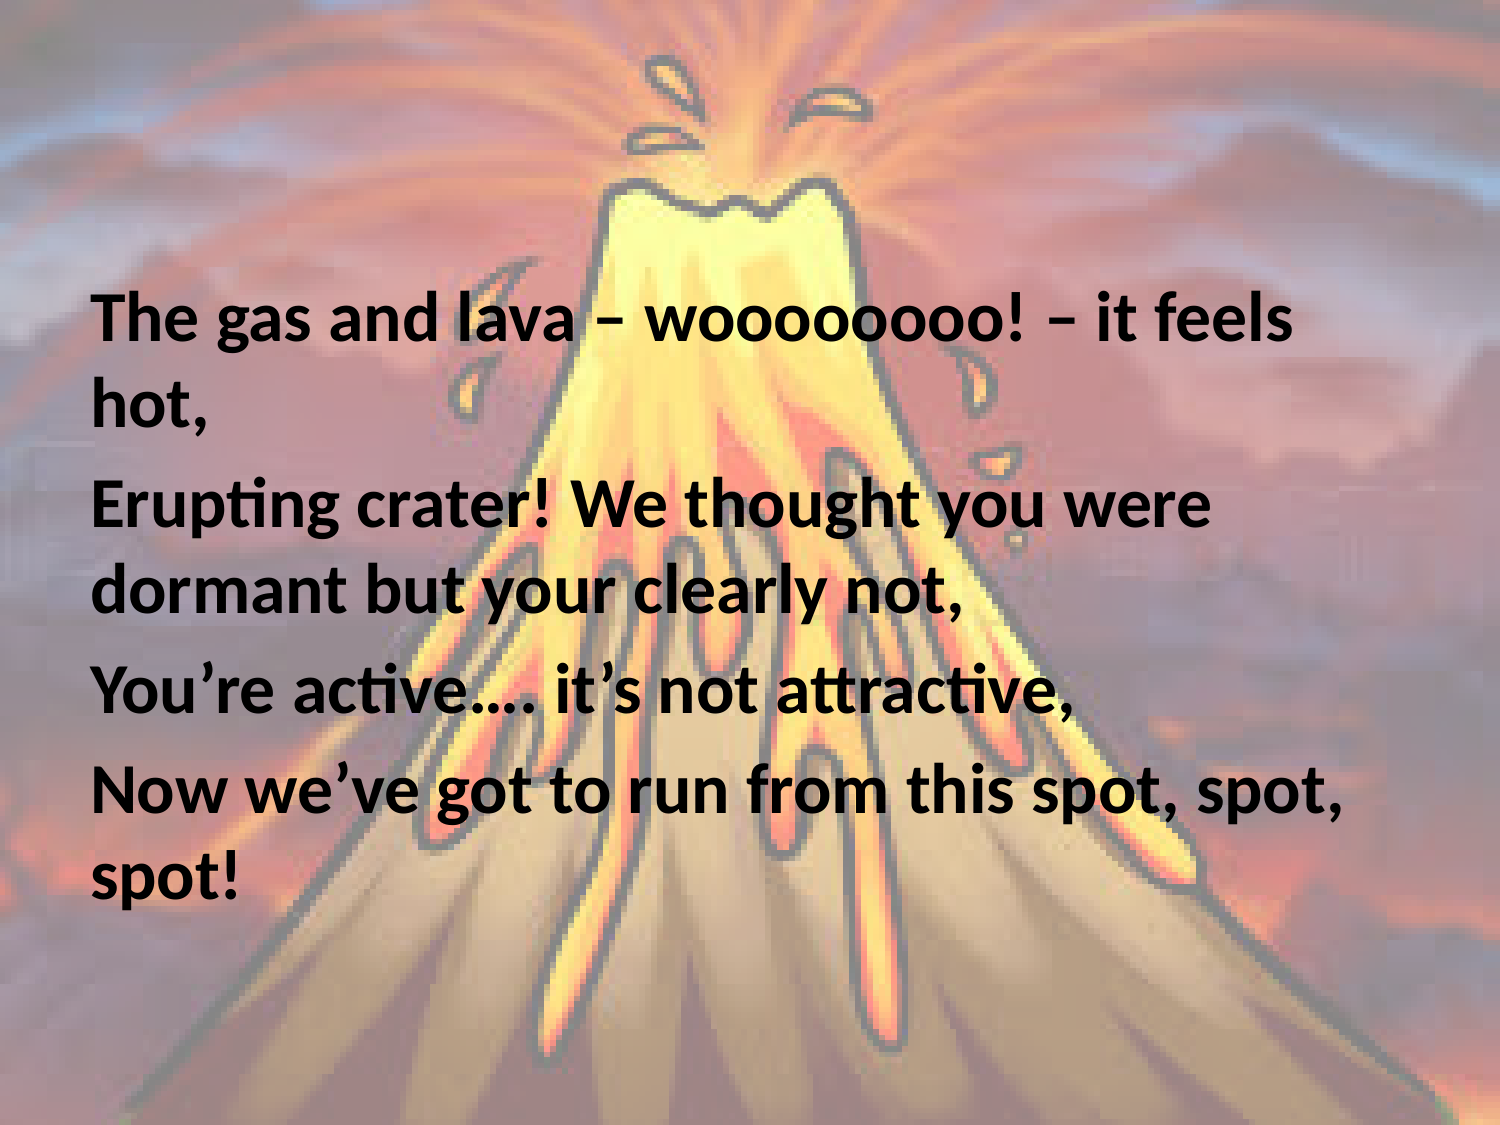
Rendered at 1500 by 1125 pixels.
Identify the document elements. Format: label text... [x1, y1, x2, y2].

list The gas and lava – woooooooo! – it feels hot, Erupting crater! We thought you were dormant but your clearly not, You’re active…. it’s not attractive, Now we’ve got to run from this spot, spot, spot! [75, 262, 1425, 1005]
